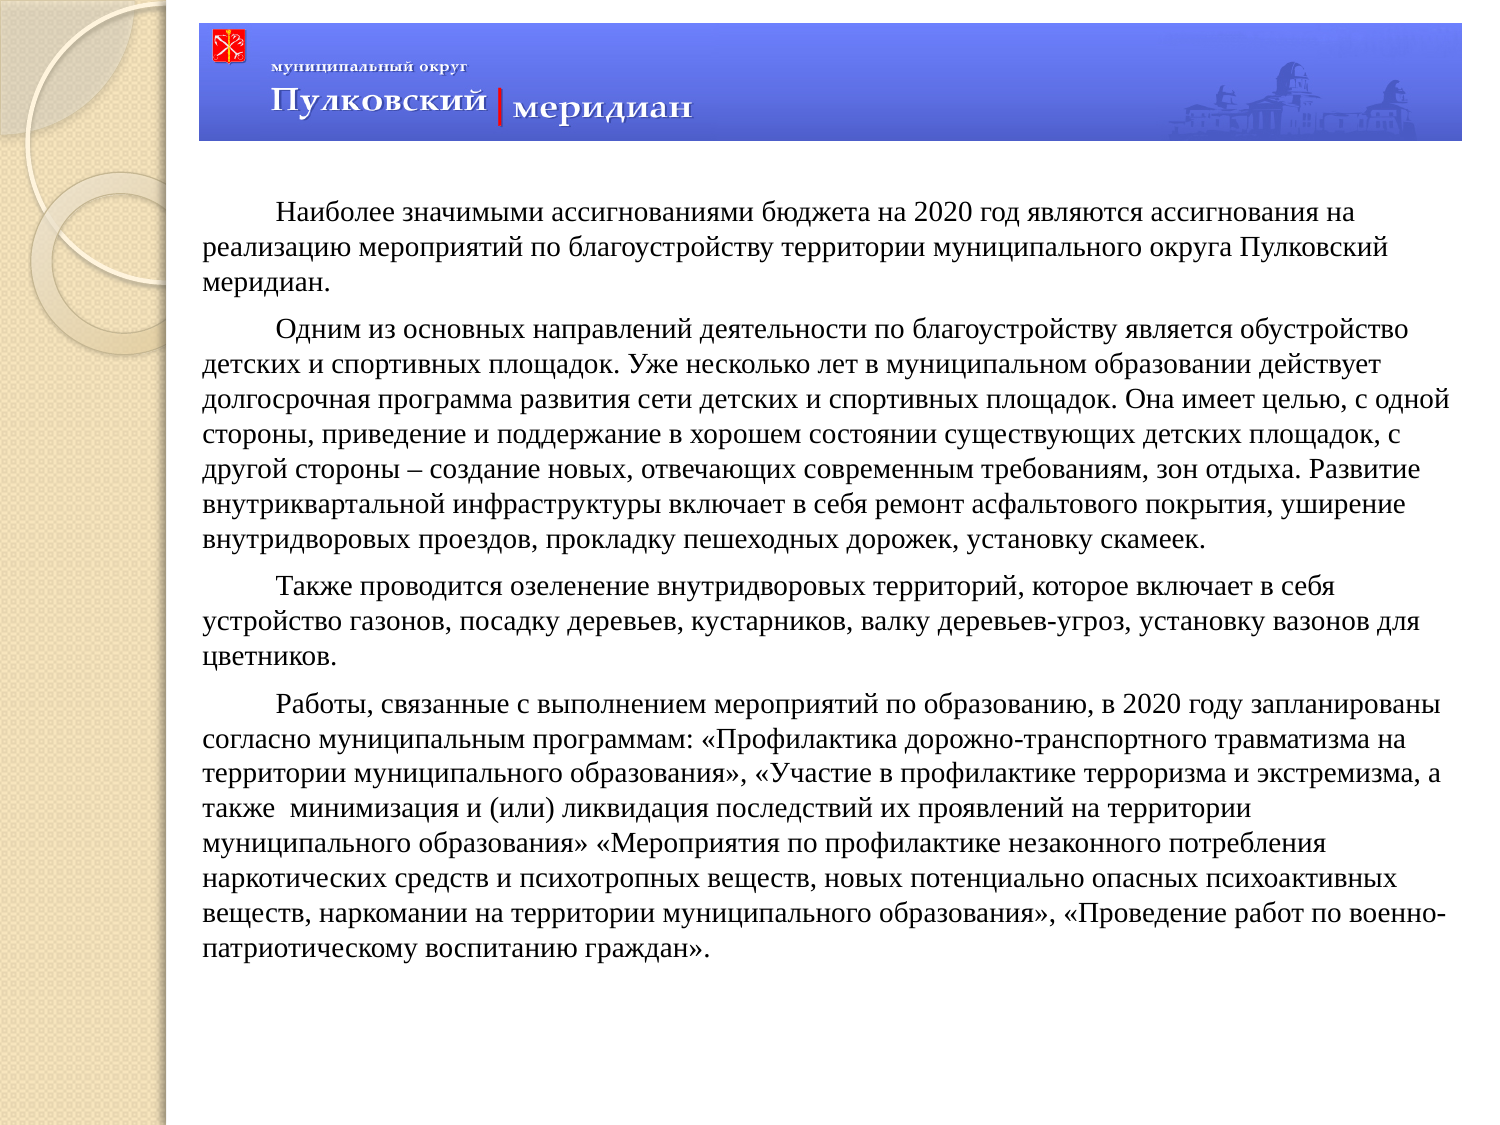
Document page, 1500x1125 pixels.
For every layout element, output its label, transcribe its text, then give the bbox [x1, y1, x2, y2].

list Наиболее значимыми ассигнованиями бюджета на 2020 год являются ассигнования на реализацию мероприятий по благоустройству территории муниципального округа Пулковский меридиан. Одним из основных направлений деятельности по благоустройству является обустройство детских и спортивных площадок. Уже несколько лет в муниципальном образовании действует долгосрочная программа развития сети детских и спортивных площадок. Она имеет целью, с одной стороны, приведение и поддержание в хорошем состоянии существующих детских площадок, с другой стороны – создание новых, отвечающих современным требованиям, зон отдыха. Развитие внутриквартальной инфраструктуры включает в себя ремонт асфальтового покрытия, уширение внутридворовых проездов, прокладку пешеходных дорожек, установку скамеек. Также проводится озеленение внутридворовых территорий, которое включает в себя устройство газонов, посадку деревьев, кустарников, валку деревьев-угроз, установку вазонов для цветников. Работы, связанные с выполнением мероприятий по образованию, в 2020 году запланированы согласно муниципальным программам: «Профилактика дорожно-транспортного травматизма на территории муниципального образования», «Участие в профилактике терроризма и экстремизма, а также минимизация и (или) ликвидация последствий их проявлений на территории муниципального образования» «Мероприятия по профилактике незаконного потребления наркотических средств и психотропных веществ, новых потенциально опасных психоактивных веществ, наркомании на территории муниципального образования», «Проведение работ по военно-патриотическому воспитанию граждан». [187, 184, 1477, 1067]
text_box [46, 35, 191, 118]
picture [198, 23, 1463, 141]
